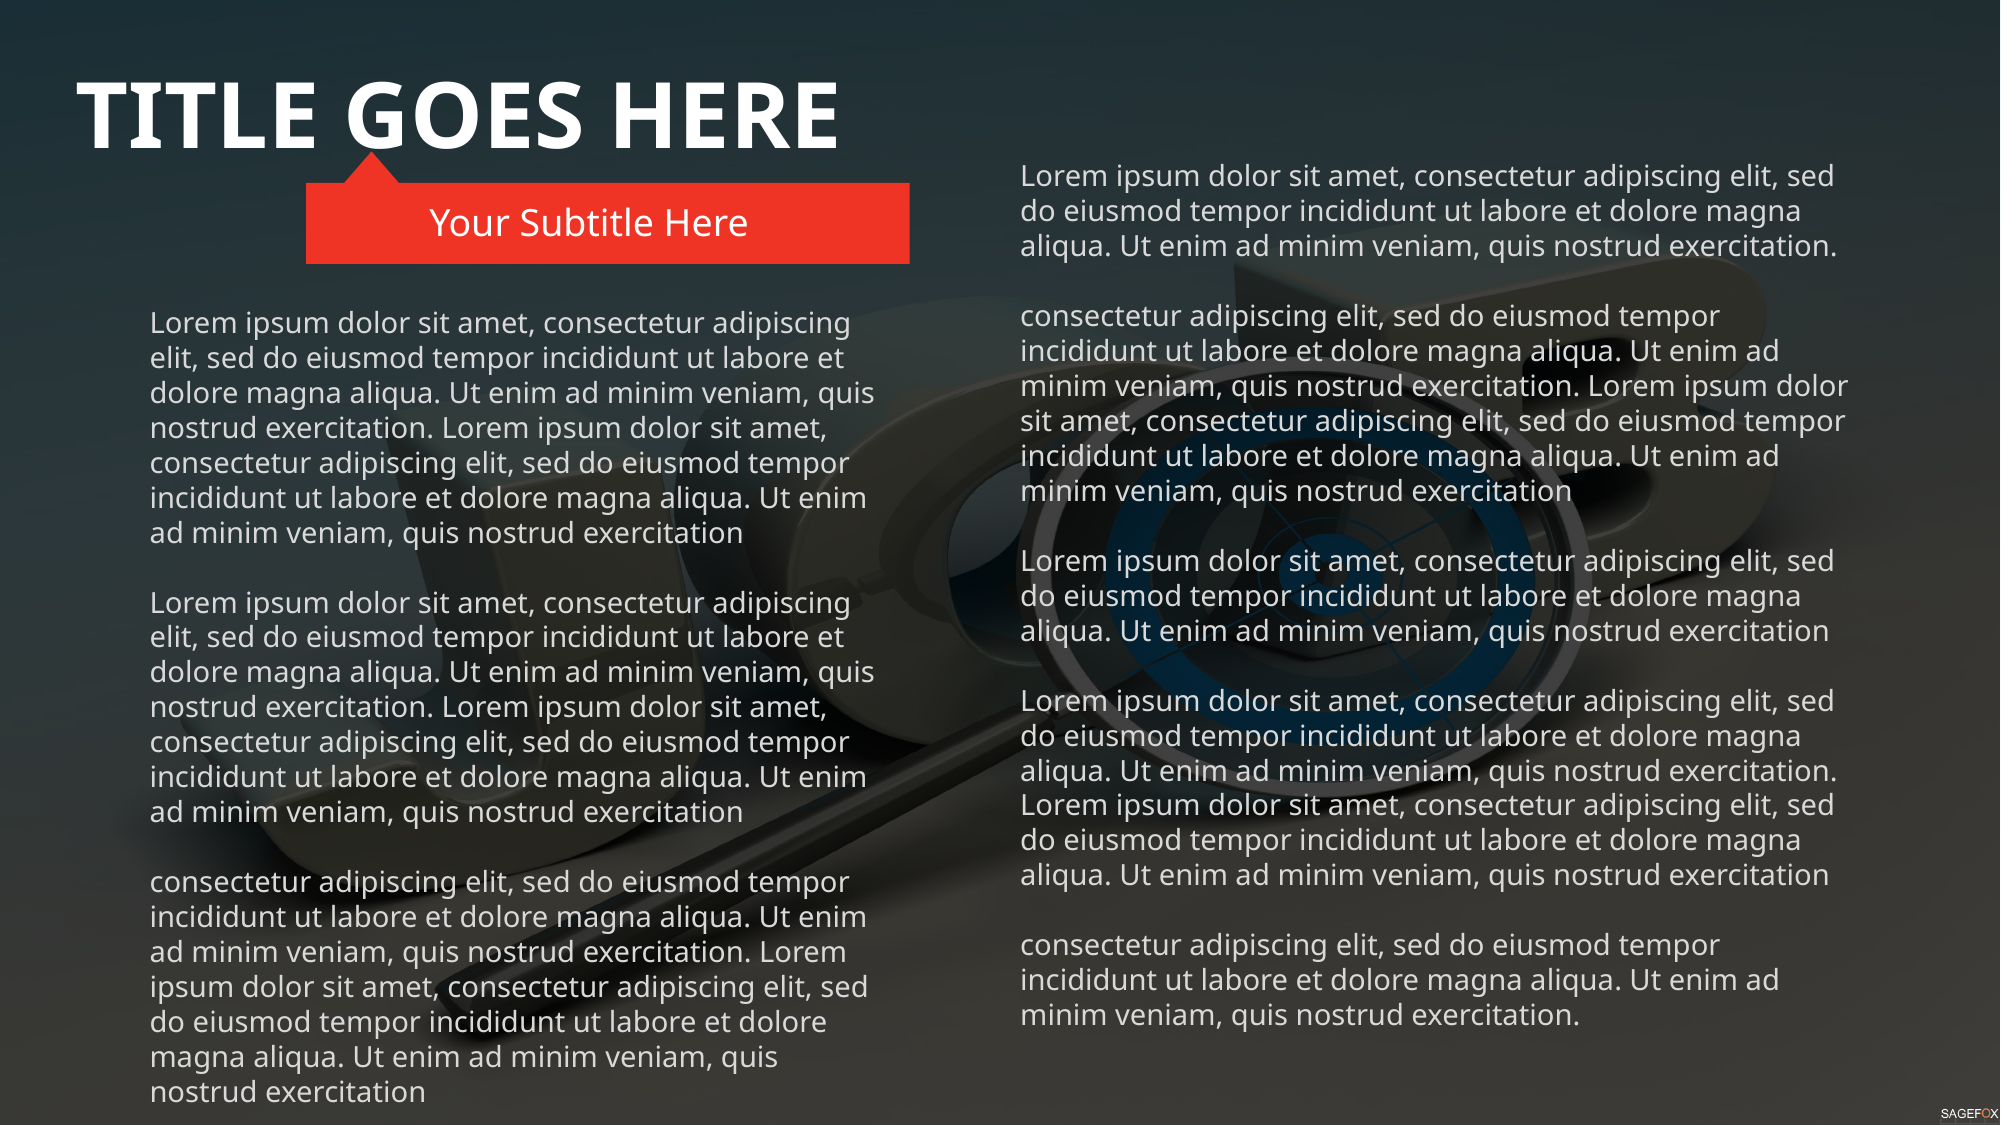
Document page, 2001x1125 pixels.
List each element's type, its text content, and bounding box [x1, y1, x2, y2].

text_box Lorem ipsum dolor sit amet, consectetur adipiscing elit, sed do eiusmod tempor incididunt ut labore et dolore magna aliqua. Ut enim ad minim veniam, quis nostrud exercitation. consectetur adipiscing elit, sed do eiusmod tempor incididunt ut labore et dolore magna aliqua. Ut enim ad minim veniam, quis nostrud exercitation. Lorem ipsum dolor sit amet, consectetur adipiscing elit, sed do eiusmod tempor incididunt ut labore et dolore magna aliqua. Ut enim ad minim veniam, quis nostrud exercitation Lorem ipsum dolor sit amet, consectetur adipiscing elit, sed do eiusmod tempor incididunt ut labore et dolore magna aliqua. Ut enim ad minim veniam, quis nostrud exercitation Lorem ipsum dolor sit amet, consectetur adipiscing elit, sed do eiusmod tempor incididunt ut labore et dolore magna aliqua. Ut enim ad minim veniam, quis nostrud exercitation. Lorem ipsum dolor sit amet, consectetur adipiscing elit, sed do eiusmod tempor incididunt ut labore et dolore magna aliqua. Ut enim ad minim veniam, quis nostrud exercitation consectetur adipiscing elit, sed do eiusmod tempor incididunt ut labore et dolore magna aliqua. Ut enim ad minim veniam, quis nostrud exercitation. [1005, 150, 1876, 1039]
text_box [306, 151, 910, 264]
text_box Lorem ipsum dolor sit amet, consectetur adipiscing elit, sed do eiusmod tempor incididunt ut labore et dolore magna aliqua. Ut enim ad minim veniam, quis nostrud exercitation. Lorem ipsum dolor sit amet, consectetur adipiscing elit, sed do eiusmod tempor incididunt ut labore et dolore magna aliqua. Ut enim ad minim veniam, quis nostrud exercitation Lorem ipsum dolor sit amet, consectetur adipiscing elit, sed do eiusmod tempor incididunt ut labore et dolore magna aliqua. Ut enim ad minim veniam, quis nostrud exercitation. Lorem ipsum dolor sit amet, consectetur adipiscing elit, sed do eiusmod tempor incididunt ut labore et dolore magna aliqua. Ut enim ad minim veniam, quis nostrud exercitation consectetur adipiscing elit, sed do eiusmod tempor incididunt ut labore et dolore magna aliqua. Ut enim ad minim veniam, quis nostrud exercitation. Lorem ipsum dolor sit amet, consectetur adipiscing elit, sed do eiusmod tempor incididunt ut labore et dolore magna aliqua. Ut enim ad minim veniam, quis nostrud exercitation [134, 296, 897, 1125]
text_box TITLE GOES HERE [60, 49, 965, 175]
picture [0, 0, 2001, 1125]
